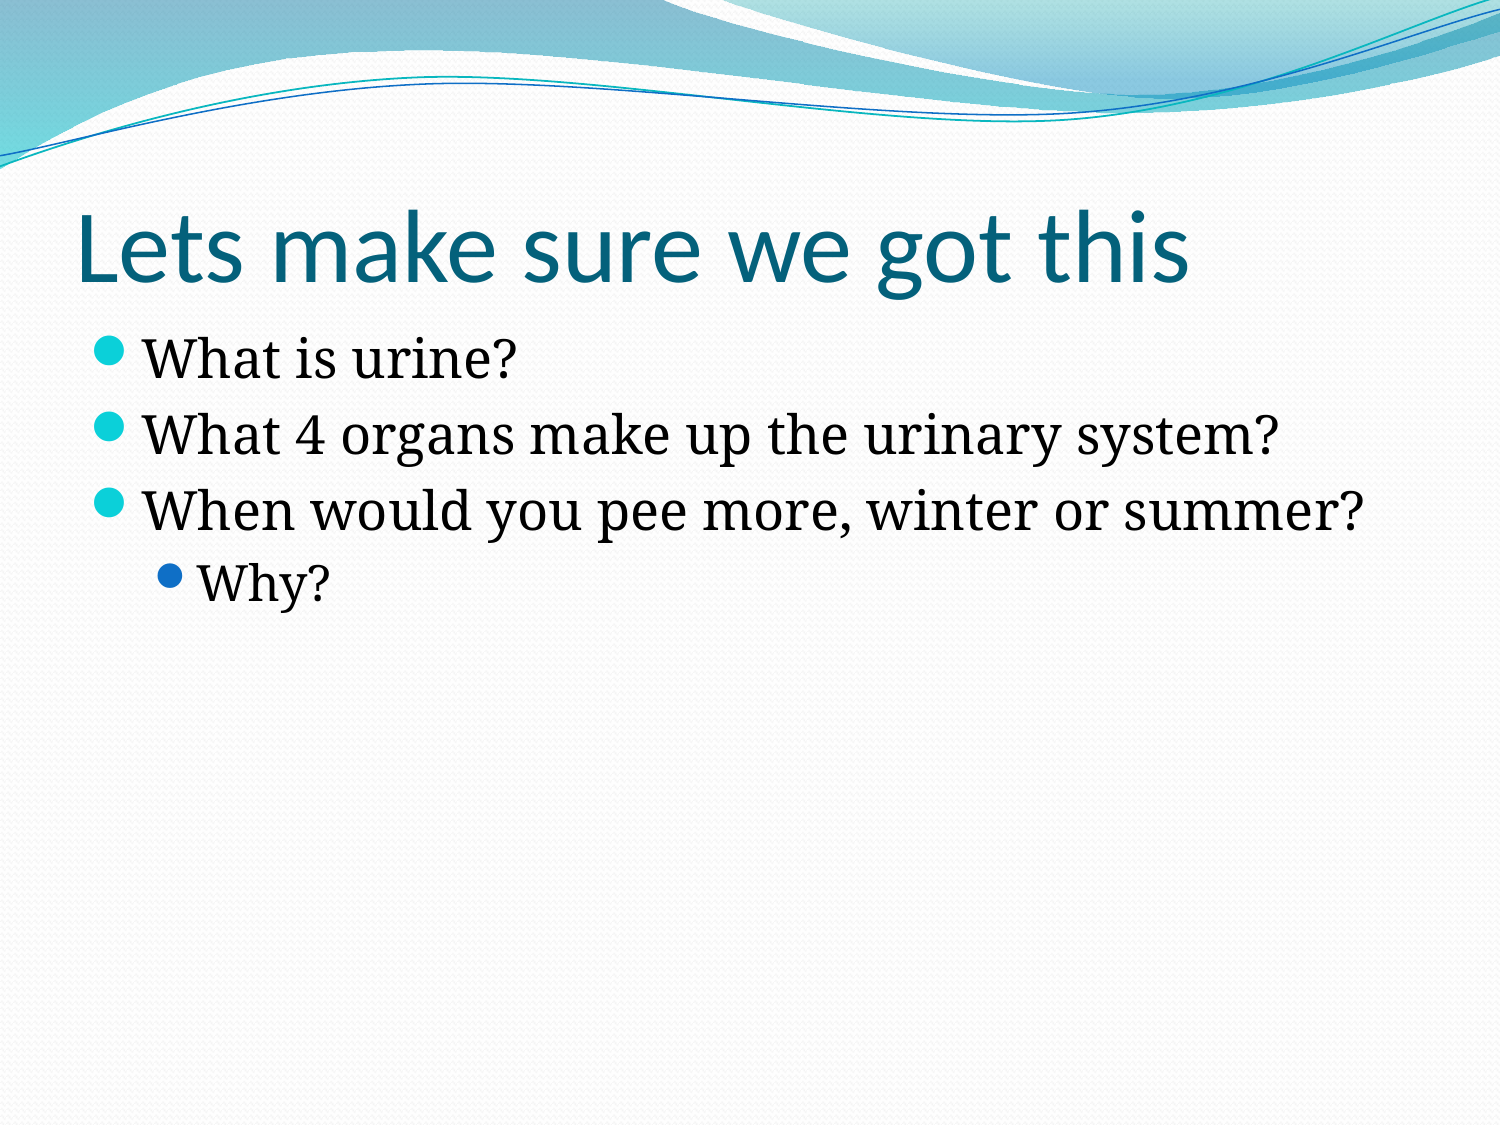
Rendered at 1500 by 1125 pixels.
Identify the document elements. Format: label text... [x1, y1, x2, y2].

title Lets make sure we got this [75, 115, 1425, 303]
list What is urine? What 4 organs make up the urinary system? When would you pee more, winter or summer? Why? [75, 317, 1425, 1038]
